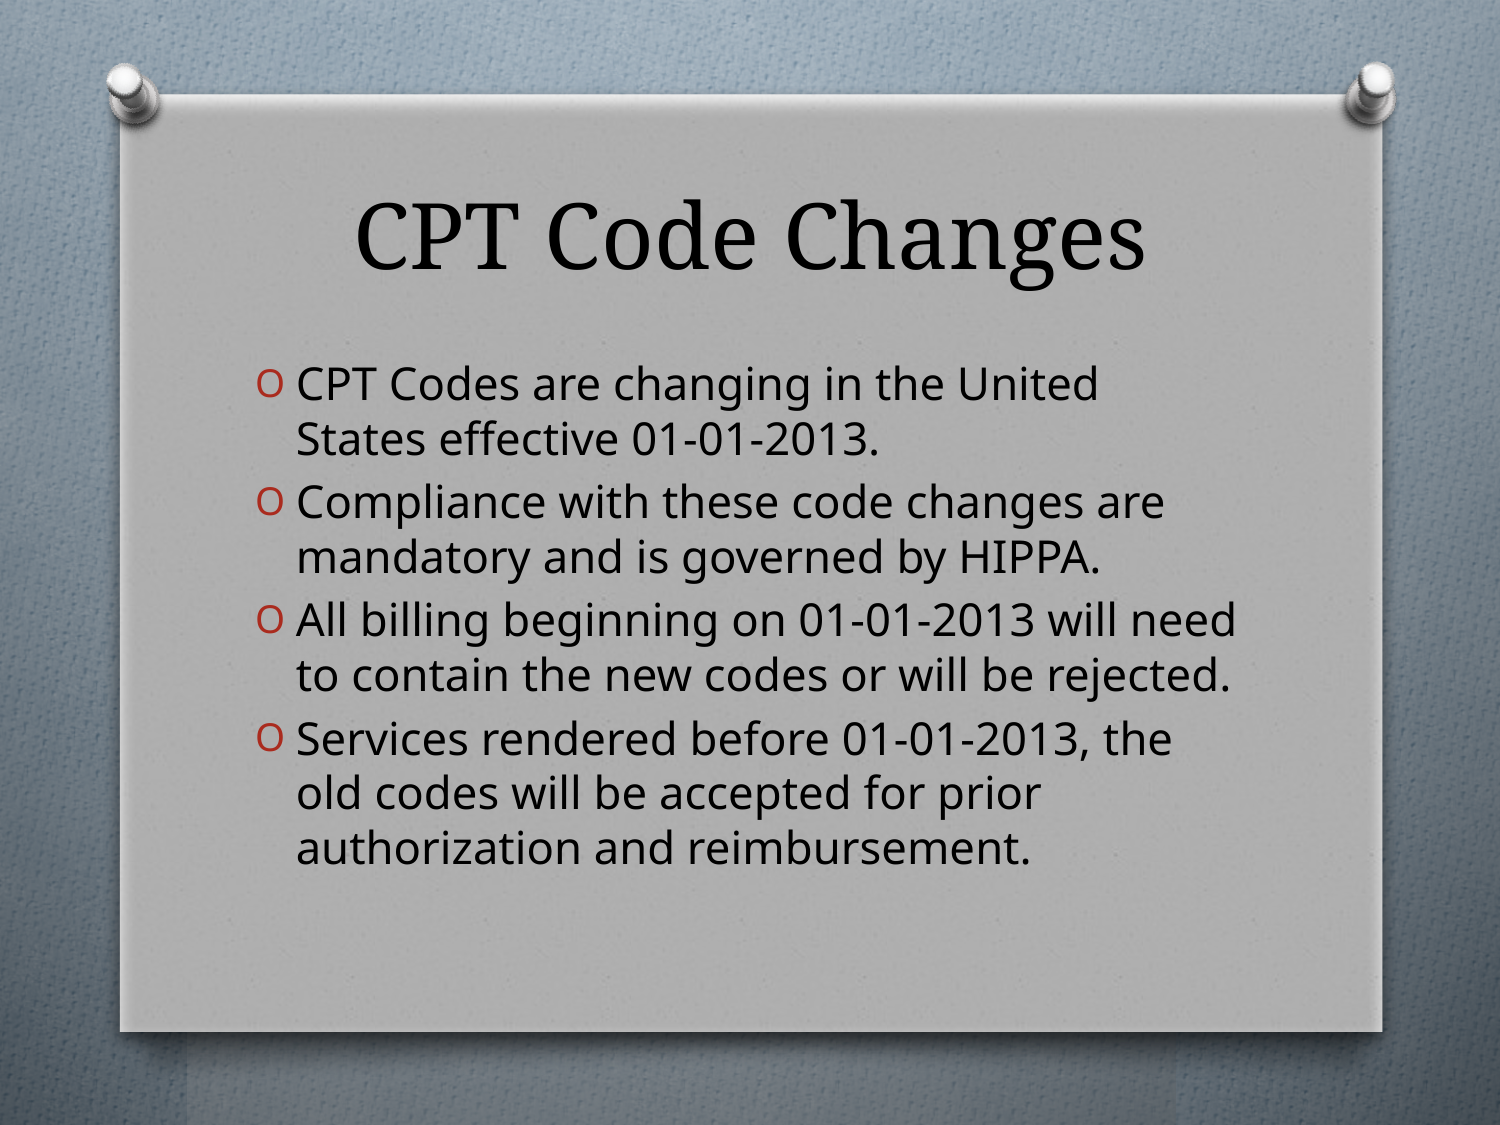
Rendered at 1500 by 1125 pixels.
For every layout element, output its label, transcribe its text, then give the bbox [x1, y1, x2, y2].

picture [1317, 35, 1439, 156]
list CPT Codes are changing in the United States effective 01-01-2013. Compliance with these code changes are mandatory and is governed by HIPPA. All billing beginning on 01-01-2013 will need to contain the new codes or will be rejected. Services rendered before 01-01-2013, the old codes will be accepted for prior authorization and reimbursement. [240, 347, 1257, 939]
picture [75, 29, 198, 153]
title CPT Code Changes [179, 134, 1323, 332]
